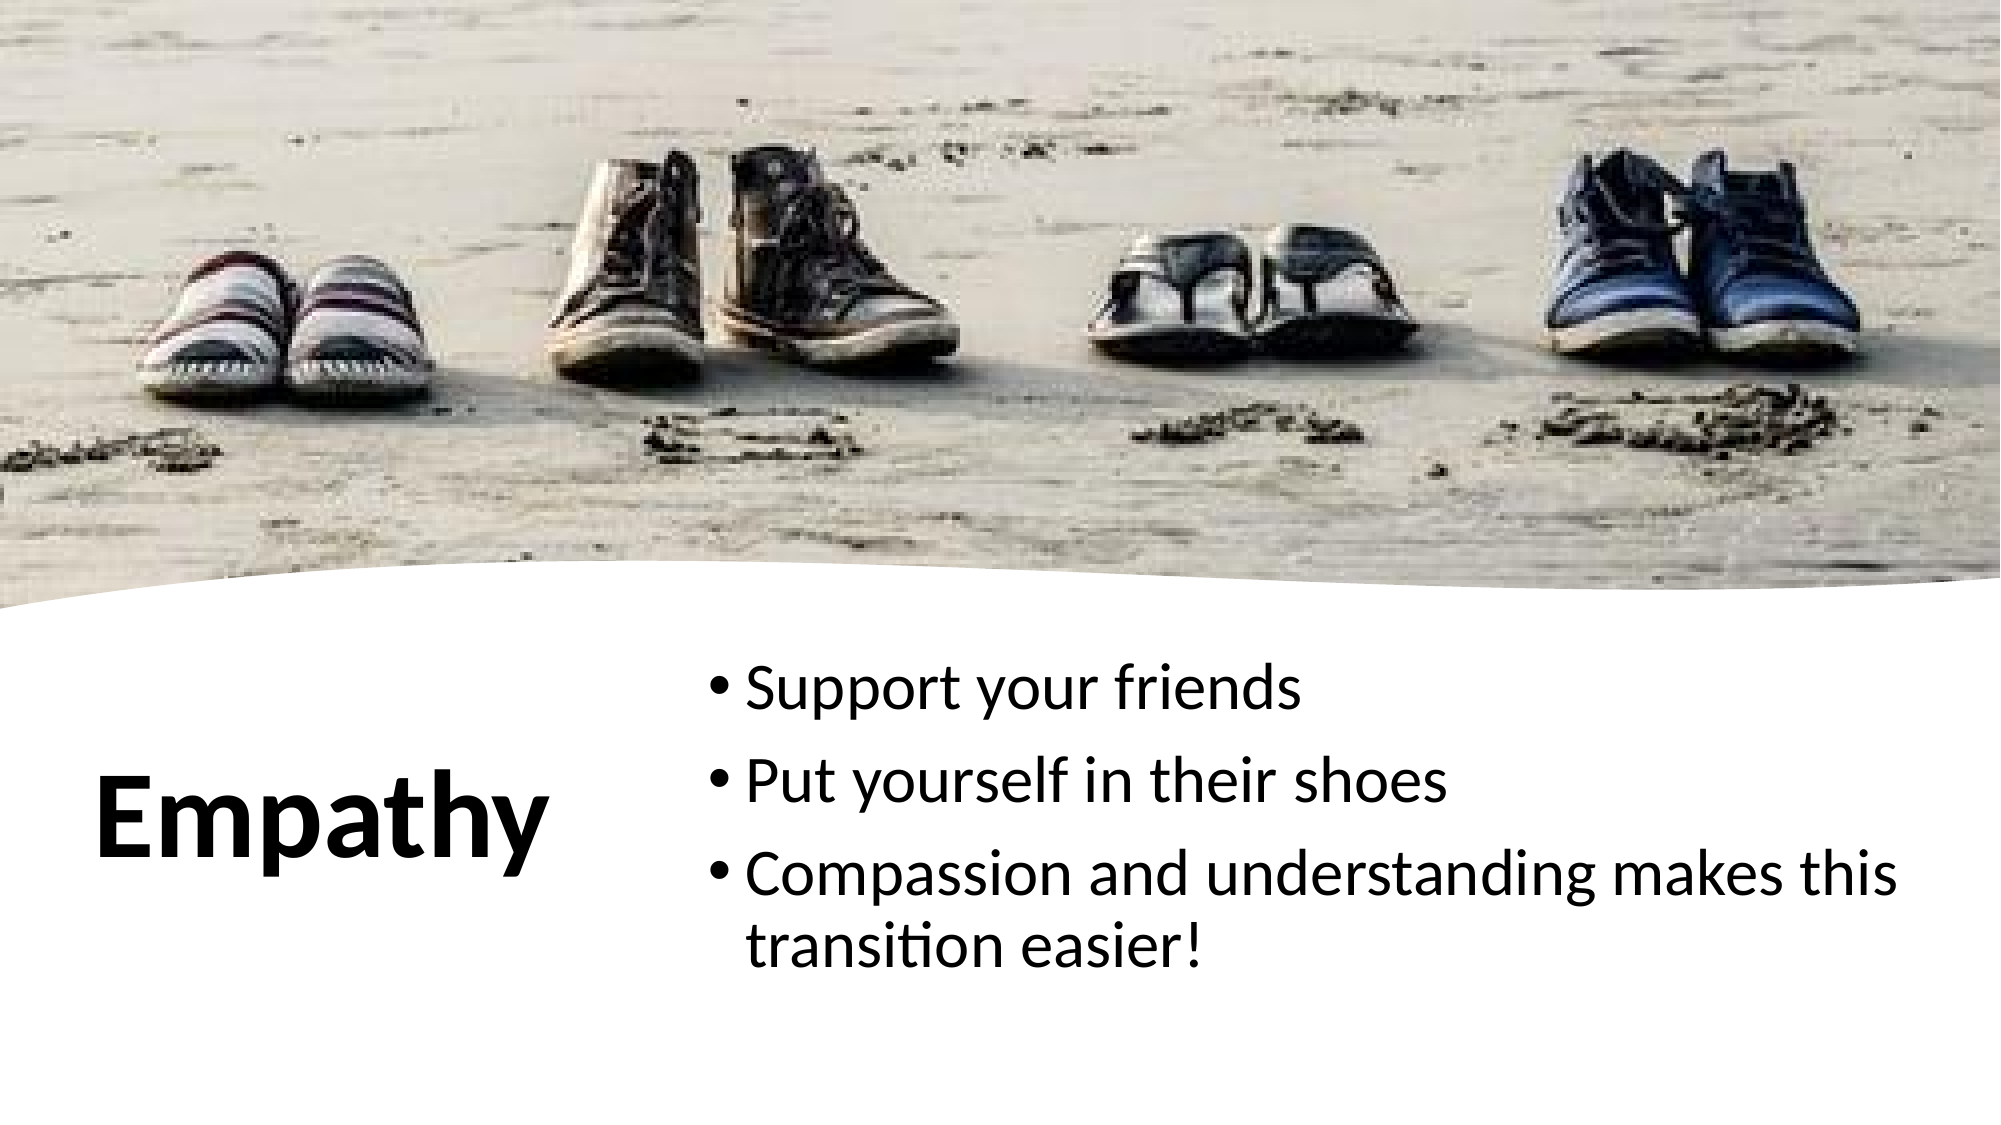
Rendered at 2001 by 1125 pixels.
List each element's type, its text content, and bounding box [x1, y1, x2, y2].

title Empathy [78, 620, 619, 1018]
picture [0, 0, 2000, 609]
list Support your friends Put yourself in their shoes Compassion and understanding makes this transition easier! [692, 620, 1921, 1018]
